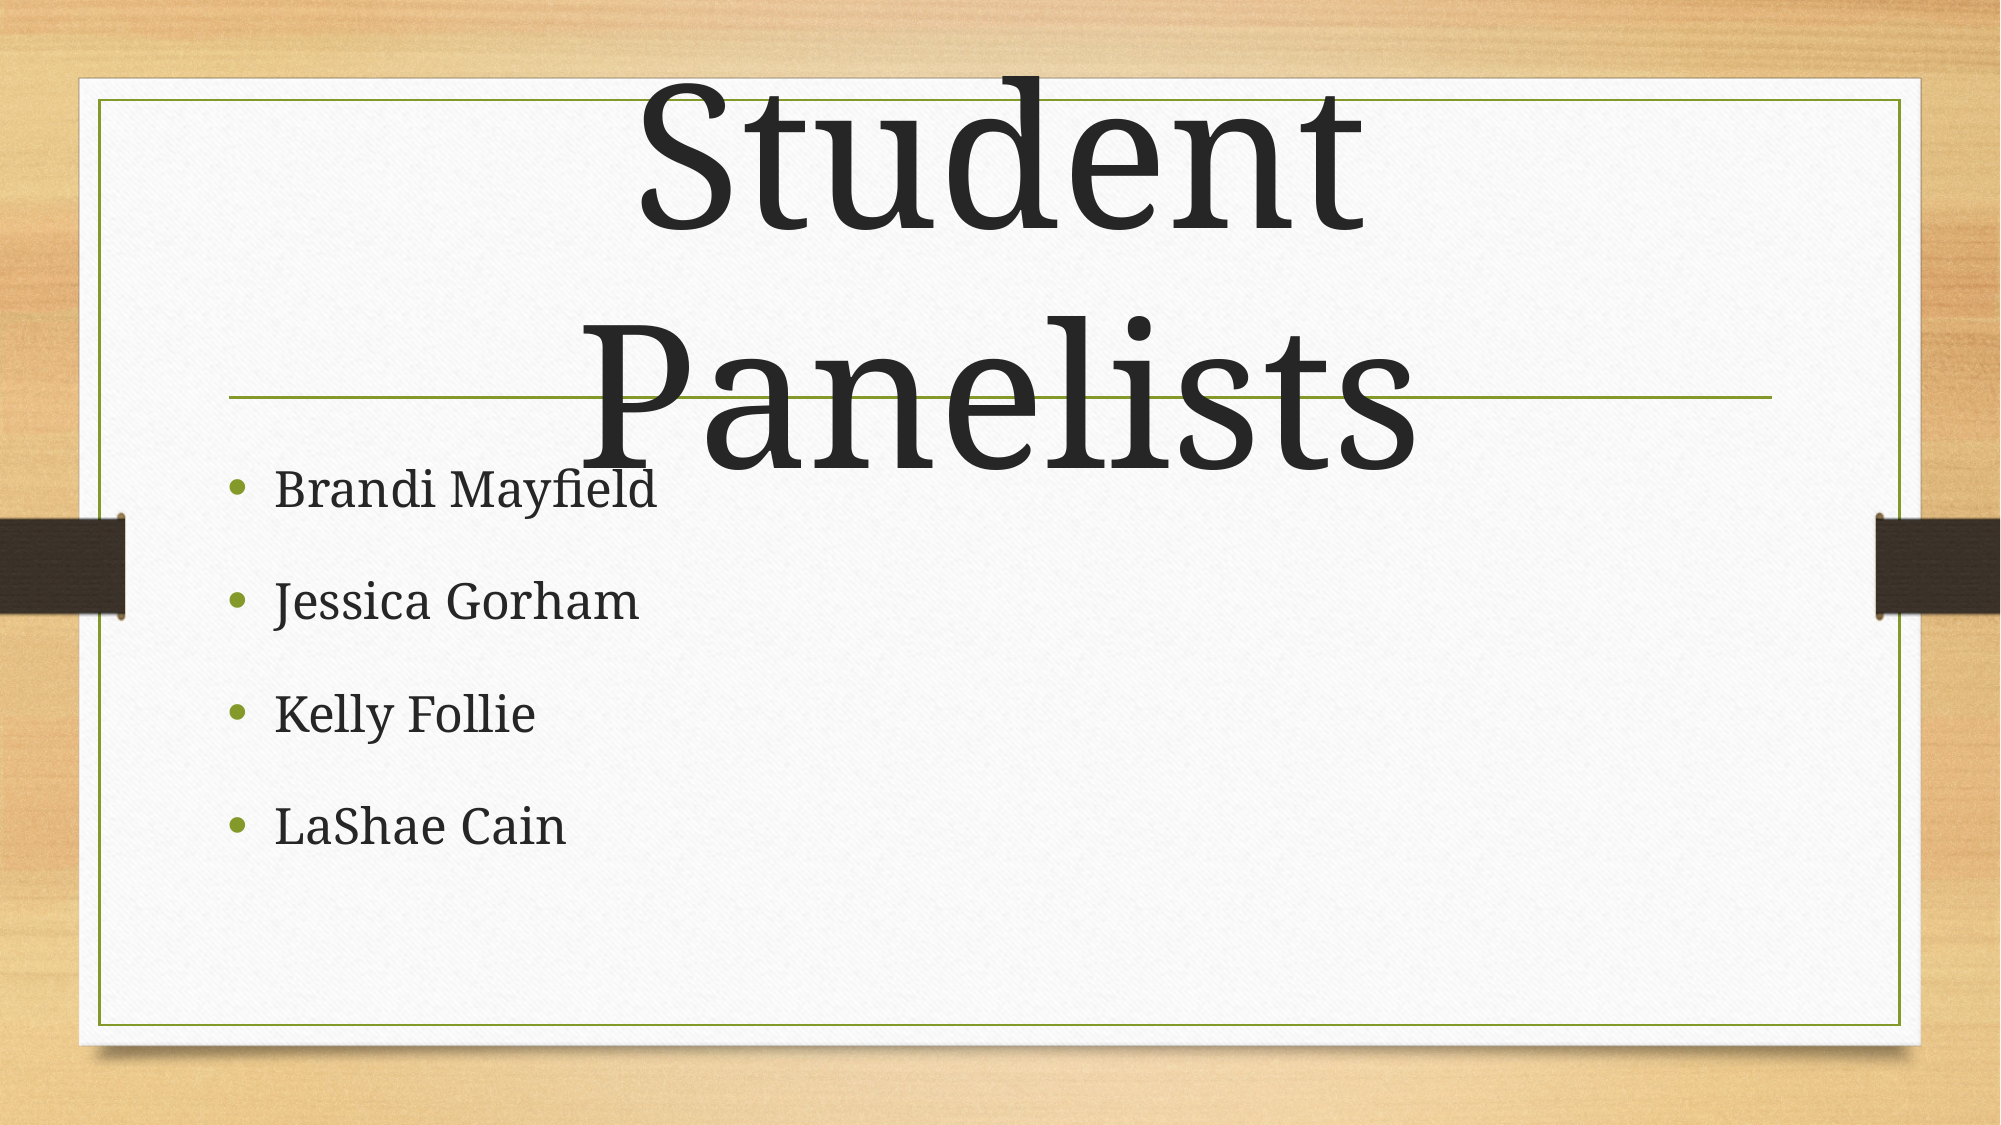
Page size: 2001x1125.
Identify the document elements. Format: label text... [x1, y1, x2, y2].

list Brandi Mayfield Jessica Gorham Kelly Follie LaShae Cain [212, 419, 1788, 1020]
picture [0, 0, 2001, 1125]
title Student Panelists [212, 161, 1788, 375]
